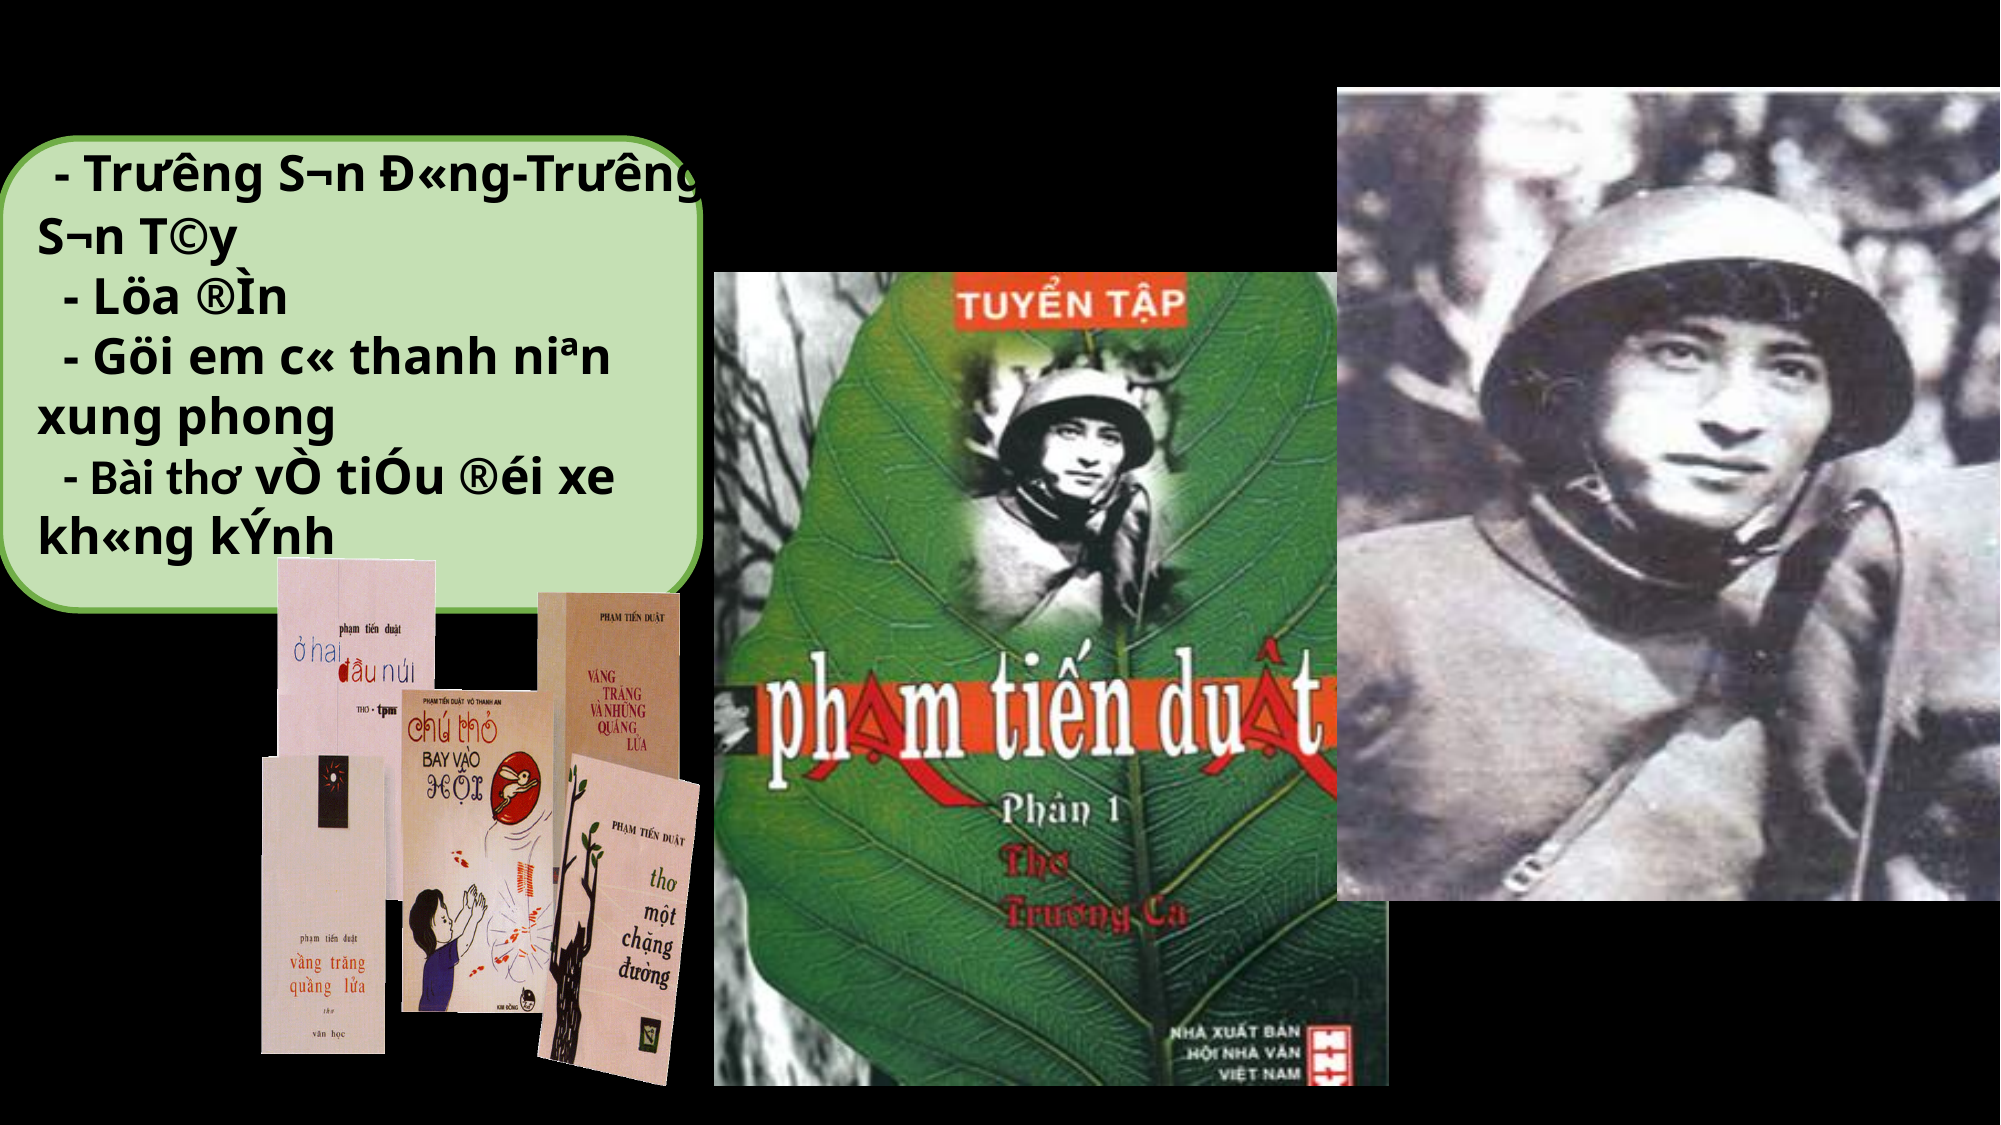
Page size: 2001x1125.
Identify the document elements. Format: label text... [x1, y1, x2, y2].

picture [261, 557, 701, 1086]
text_box - Tr­ưêng S¬n Đ«ng-Tr­ưêng S¬n T©y - Löa ®Ìn - Göi em c« thanh niªn xung phong - Bài thơ vÒ tiÓu ®éi xe kh«ng kÝnh [0, 138, 700, 611]
picture [713, 87, 2000, 1086]
